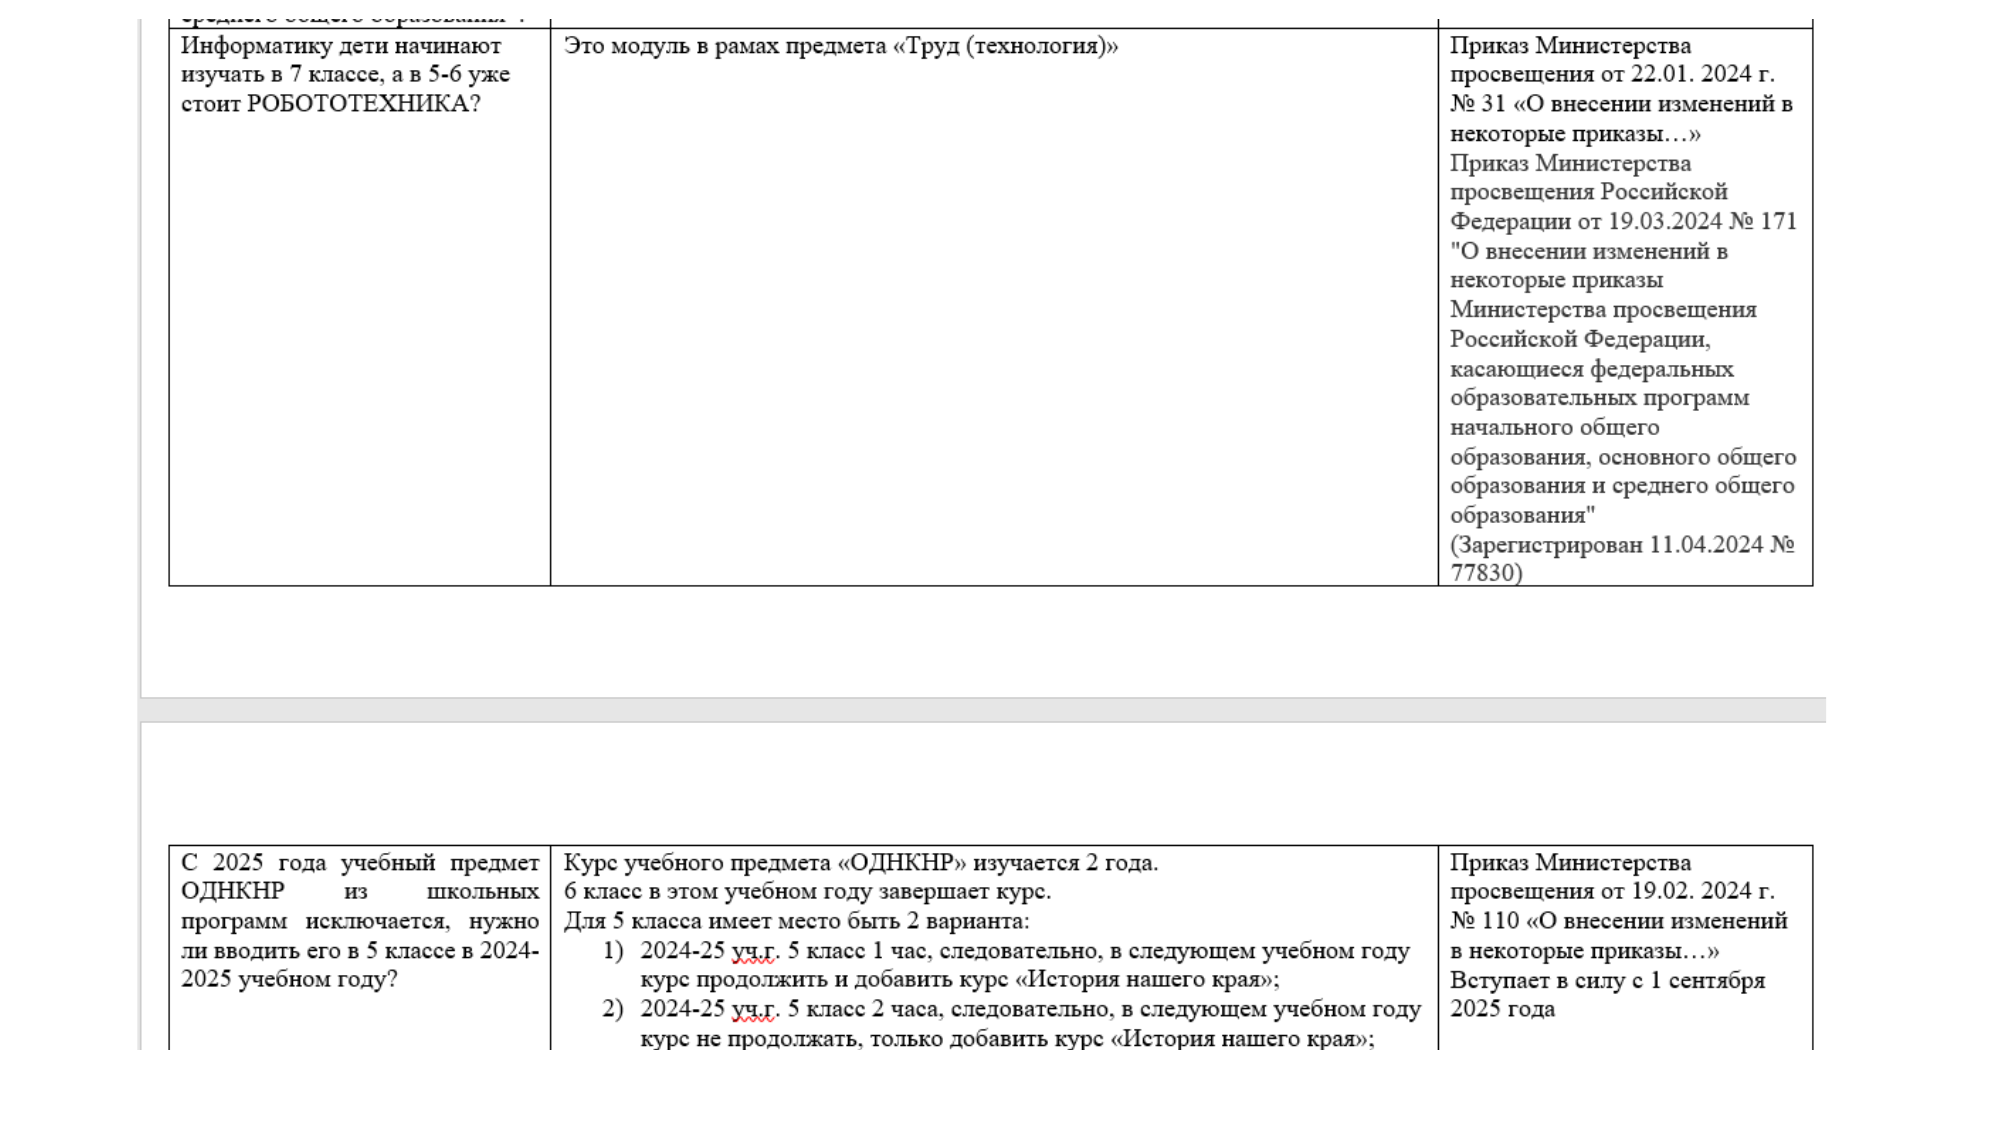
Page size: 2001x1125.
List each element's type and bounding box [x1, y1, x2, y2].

list [137, 19, 1827, 1050]
